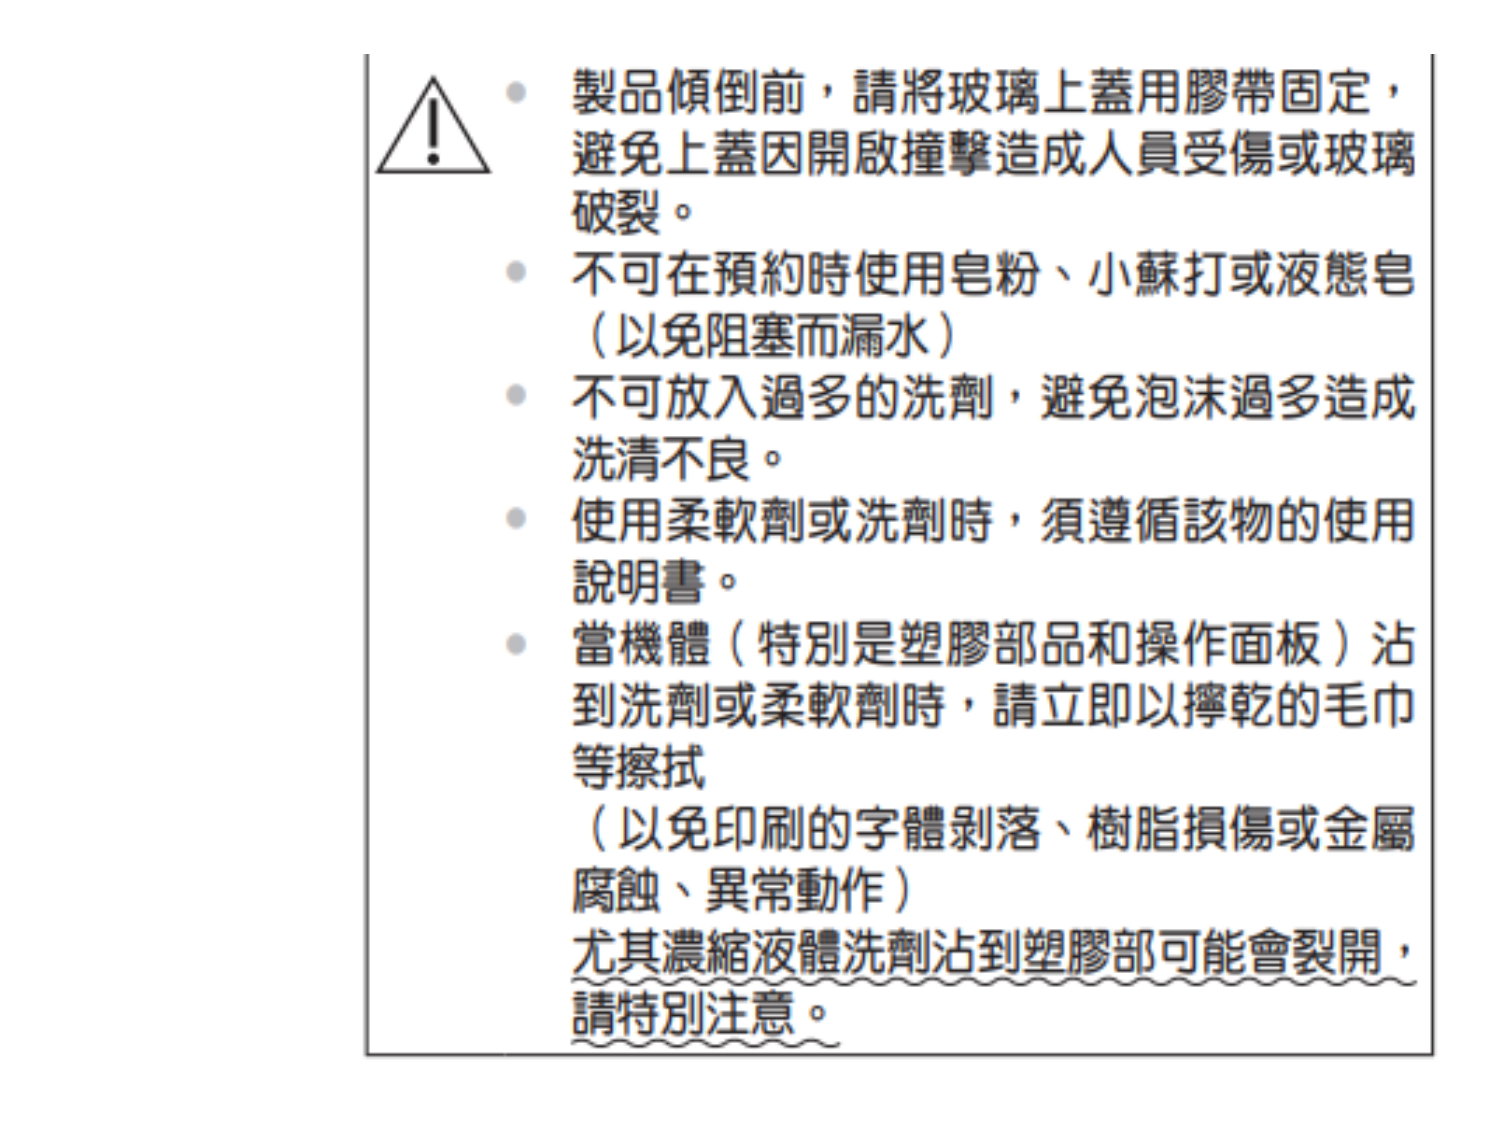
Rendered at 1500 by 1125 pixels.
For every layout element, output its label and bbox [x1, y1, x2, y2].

picture [355, 54, 1460, 1100]
